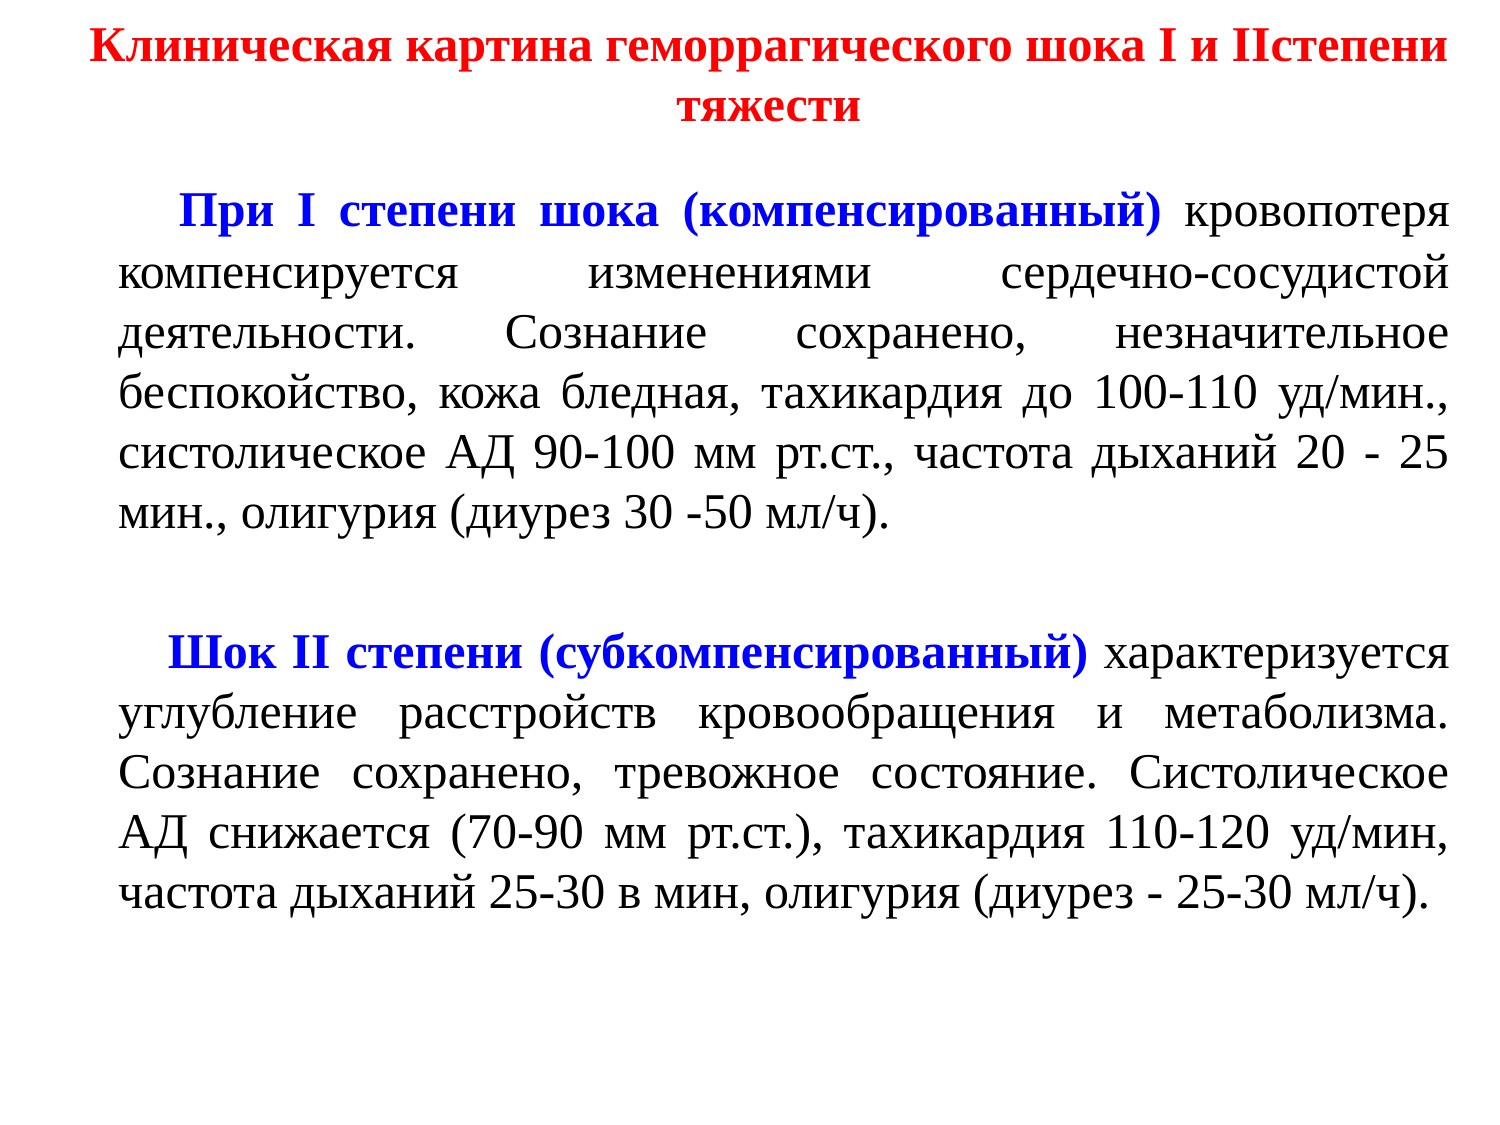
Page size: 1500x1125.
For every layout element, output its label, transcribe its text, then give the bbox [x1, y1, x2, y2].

text_box Клиническая картина геморрагического шока I и ІІстепени тяжести [37, 4, 1500, 139]
list При I степени шока (компенсированный) кровопотеря компенсируется изменениями сердечно-сосудистой деятельности. Сознание сохранено, незначительное беспокойство, кожа бледная, тахикардия до 100-110 уд/мин., систолическое АД 90-100 мм рт.ст., частота дыханий 20 - 25 мин., олигурия (диурез 30 -50 мл/ч). Шок II степени (субкомпенсированный) характеризуется углубление расстройств кровообращения и метаболизма. Сознание сохранено, тревожное состояние. Систолическое АД снижается (70-90 мм рт.ст.), тахикардия 110-120 уд/мин, частота дыханий 25-30 в мин, олигурия (диурез - 25-30 мл/ч). [46, 160, 1465, 1083]
